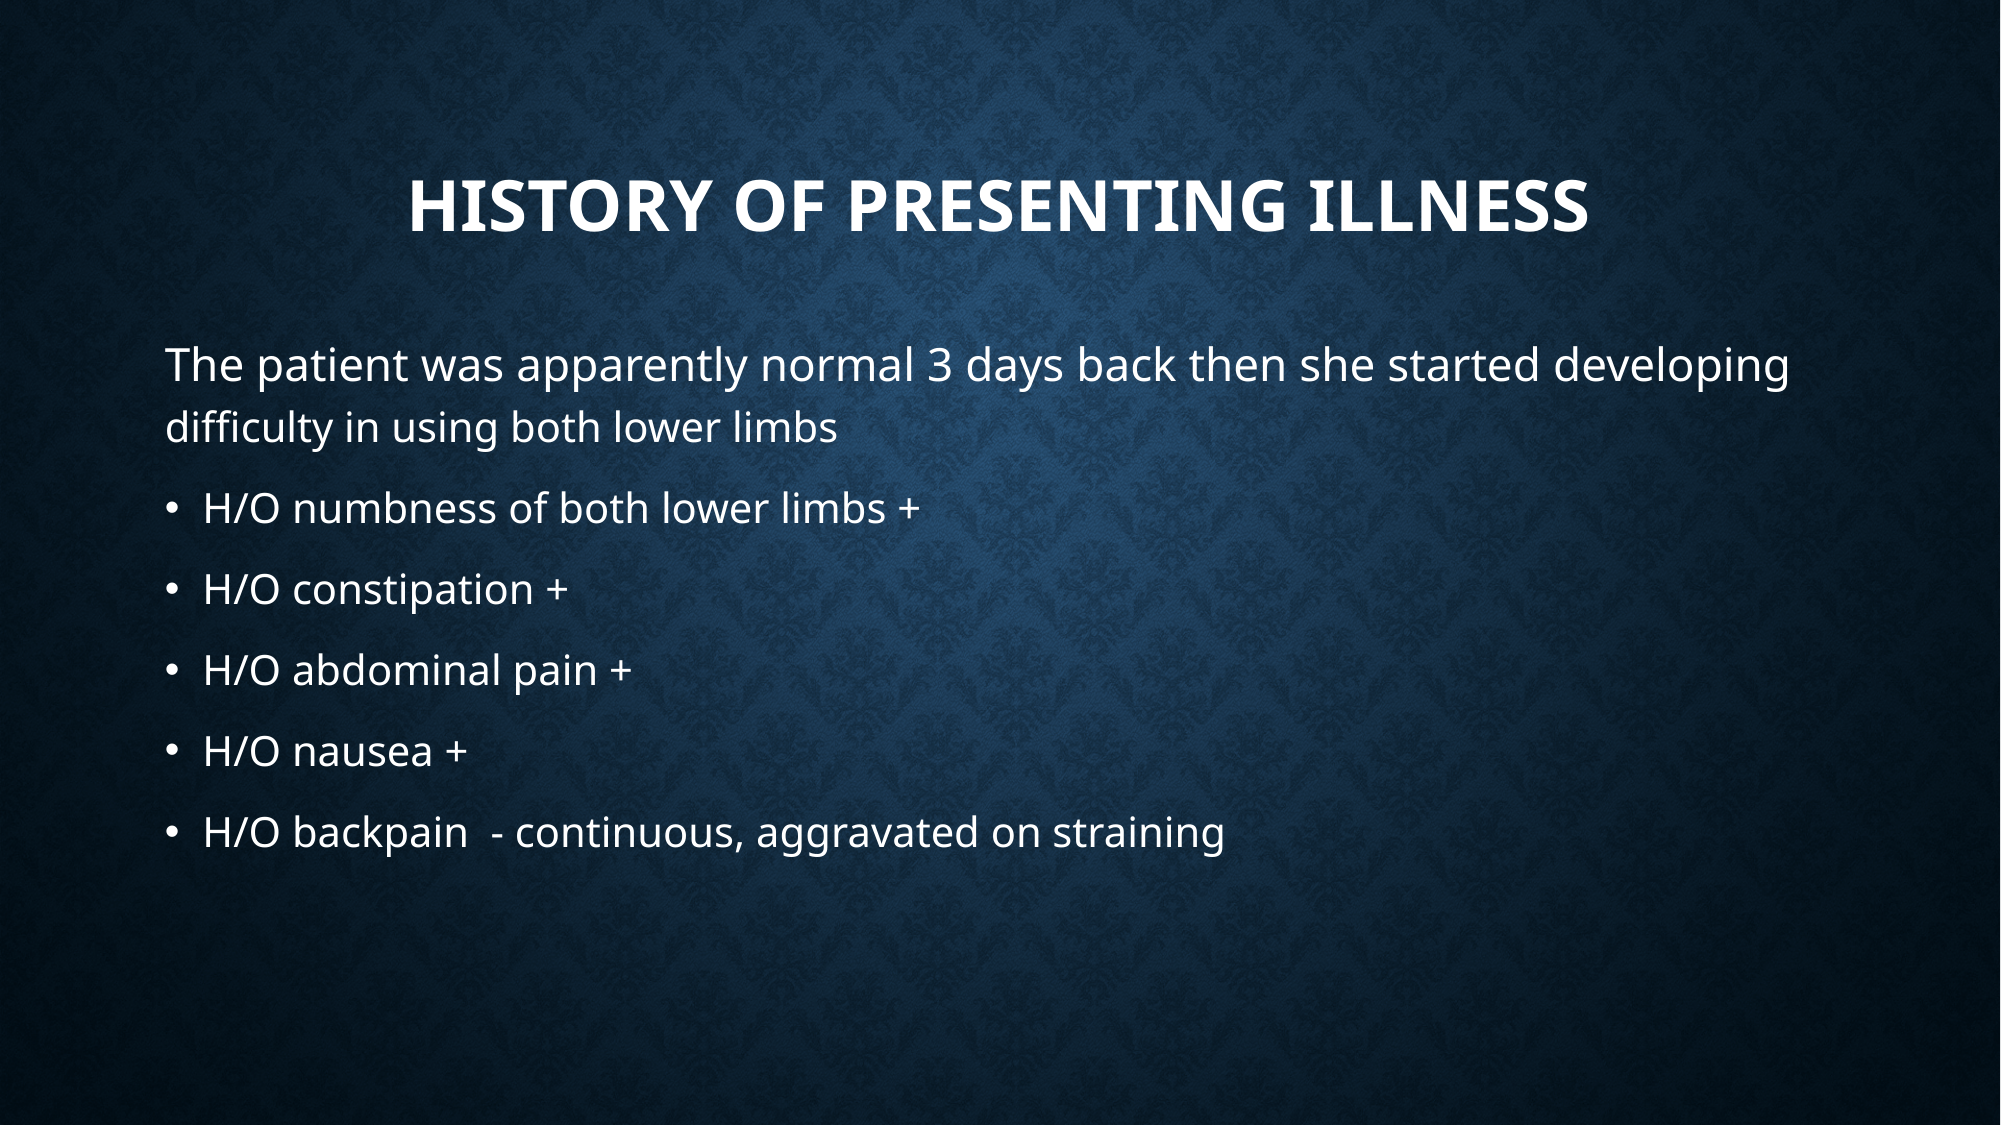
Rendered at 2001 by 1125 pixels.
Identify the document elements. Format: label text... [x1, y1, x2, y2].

list The patient was apparently normal 3 days back then she started developing difficulty in using both lower limbs H/O numbness of both lower limbs + H/O constipation + H/O abdominal pain + H/O nausea + H/O backpain - continuous, aggravated on straining [149, 317, 1849, 1025]
title HISTORY OF PRESENTING ILLNESS [149, 99, 1849, 317]
